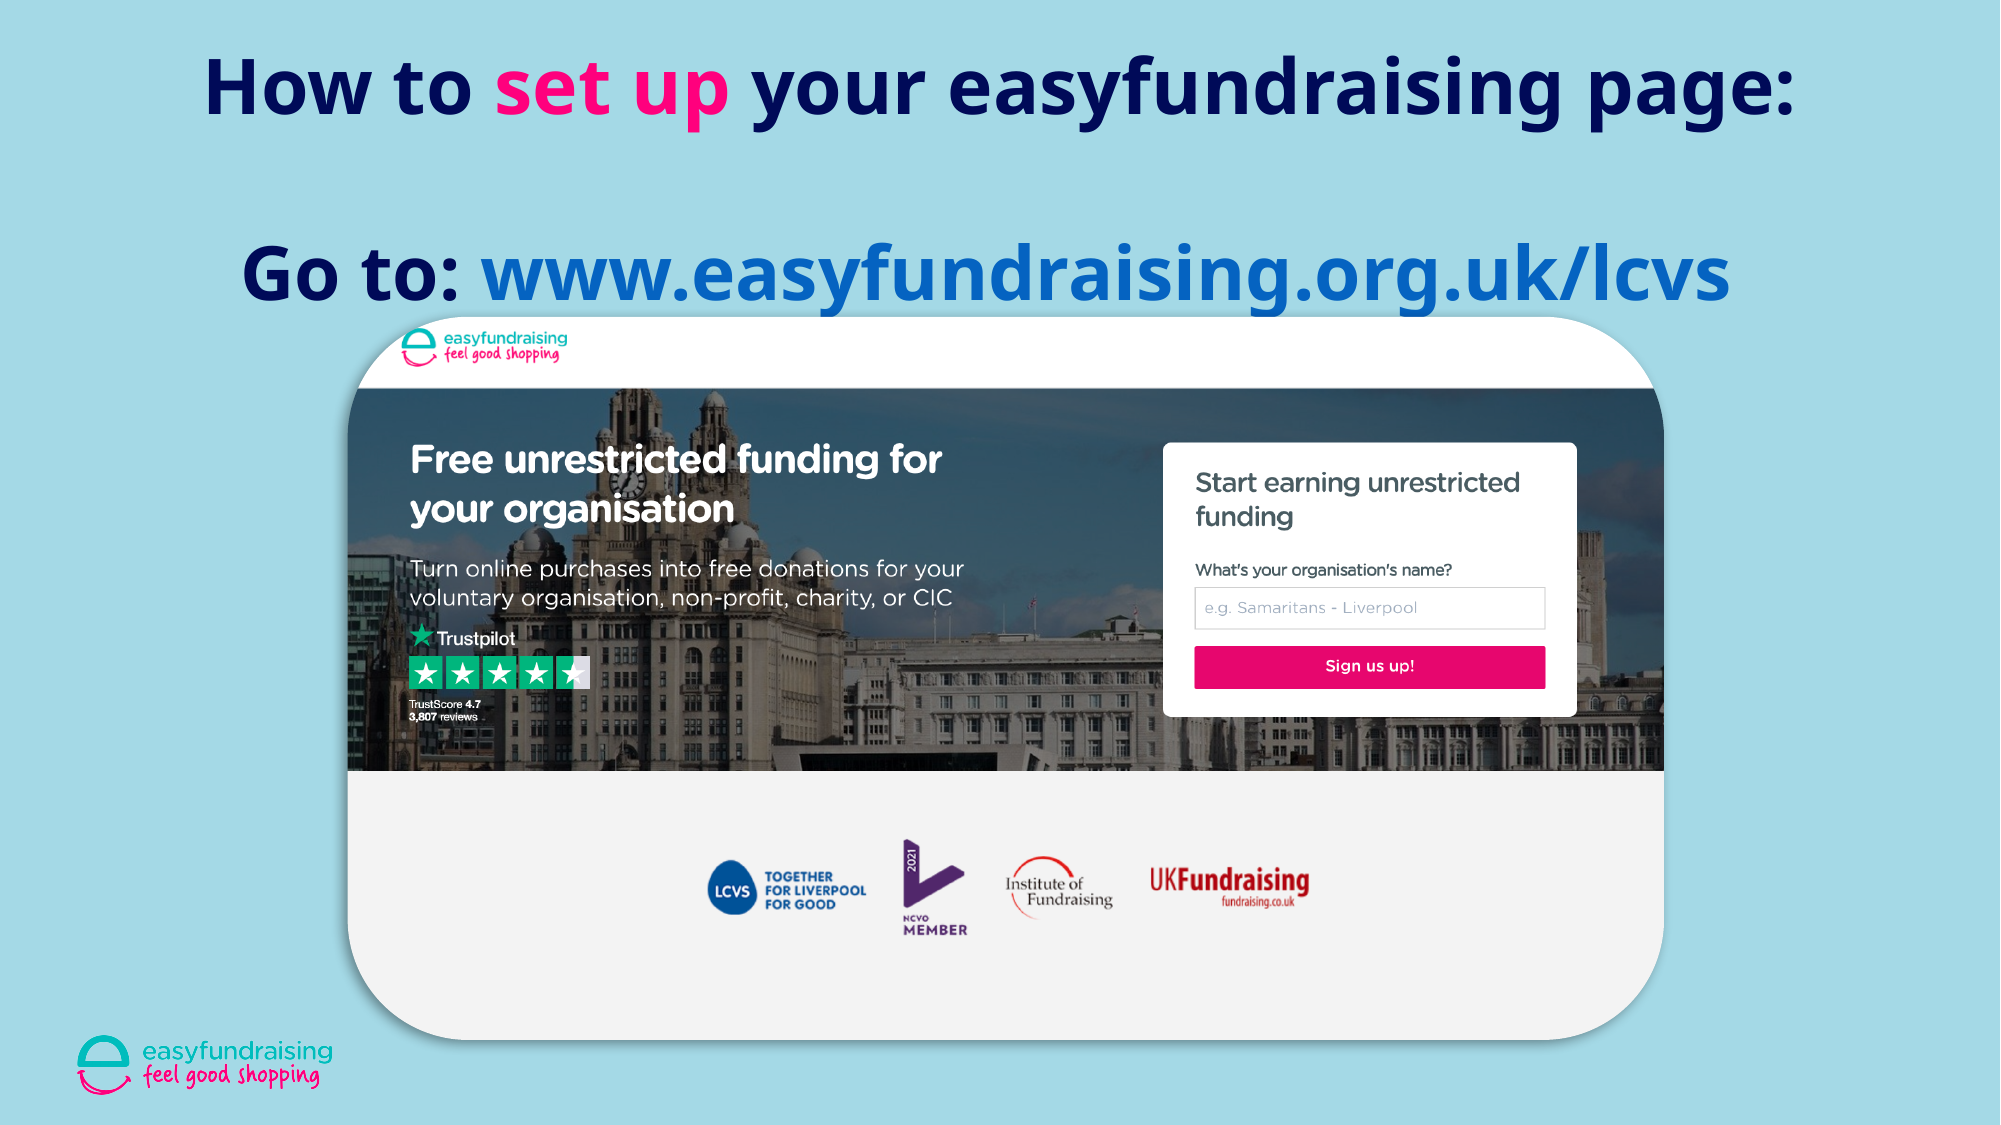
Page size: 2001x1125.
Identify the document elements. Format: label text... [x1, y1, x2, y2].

picture [77, 1035, 332, 1095]
title How to set up your easyfundraising page: [71, 39, 1929, 219]
picture [347, 316, 1665, 1040]
text_box Go to: www.easyfundraising.org.uk/lcvs [11, 219, 2000, 414]
